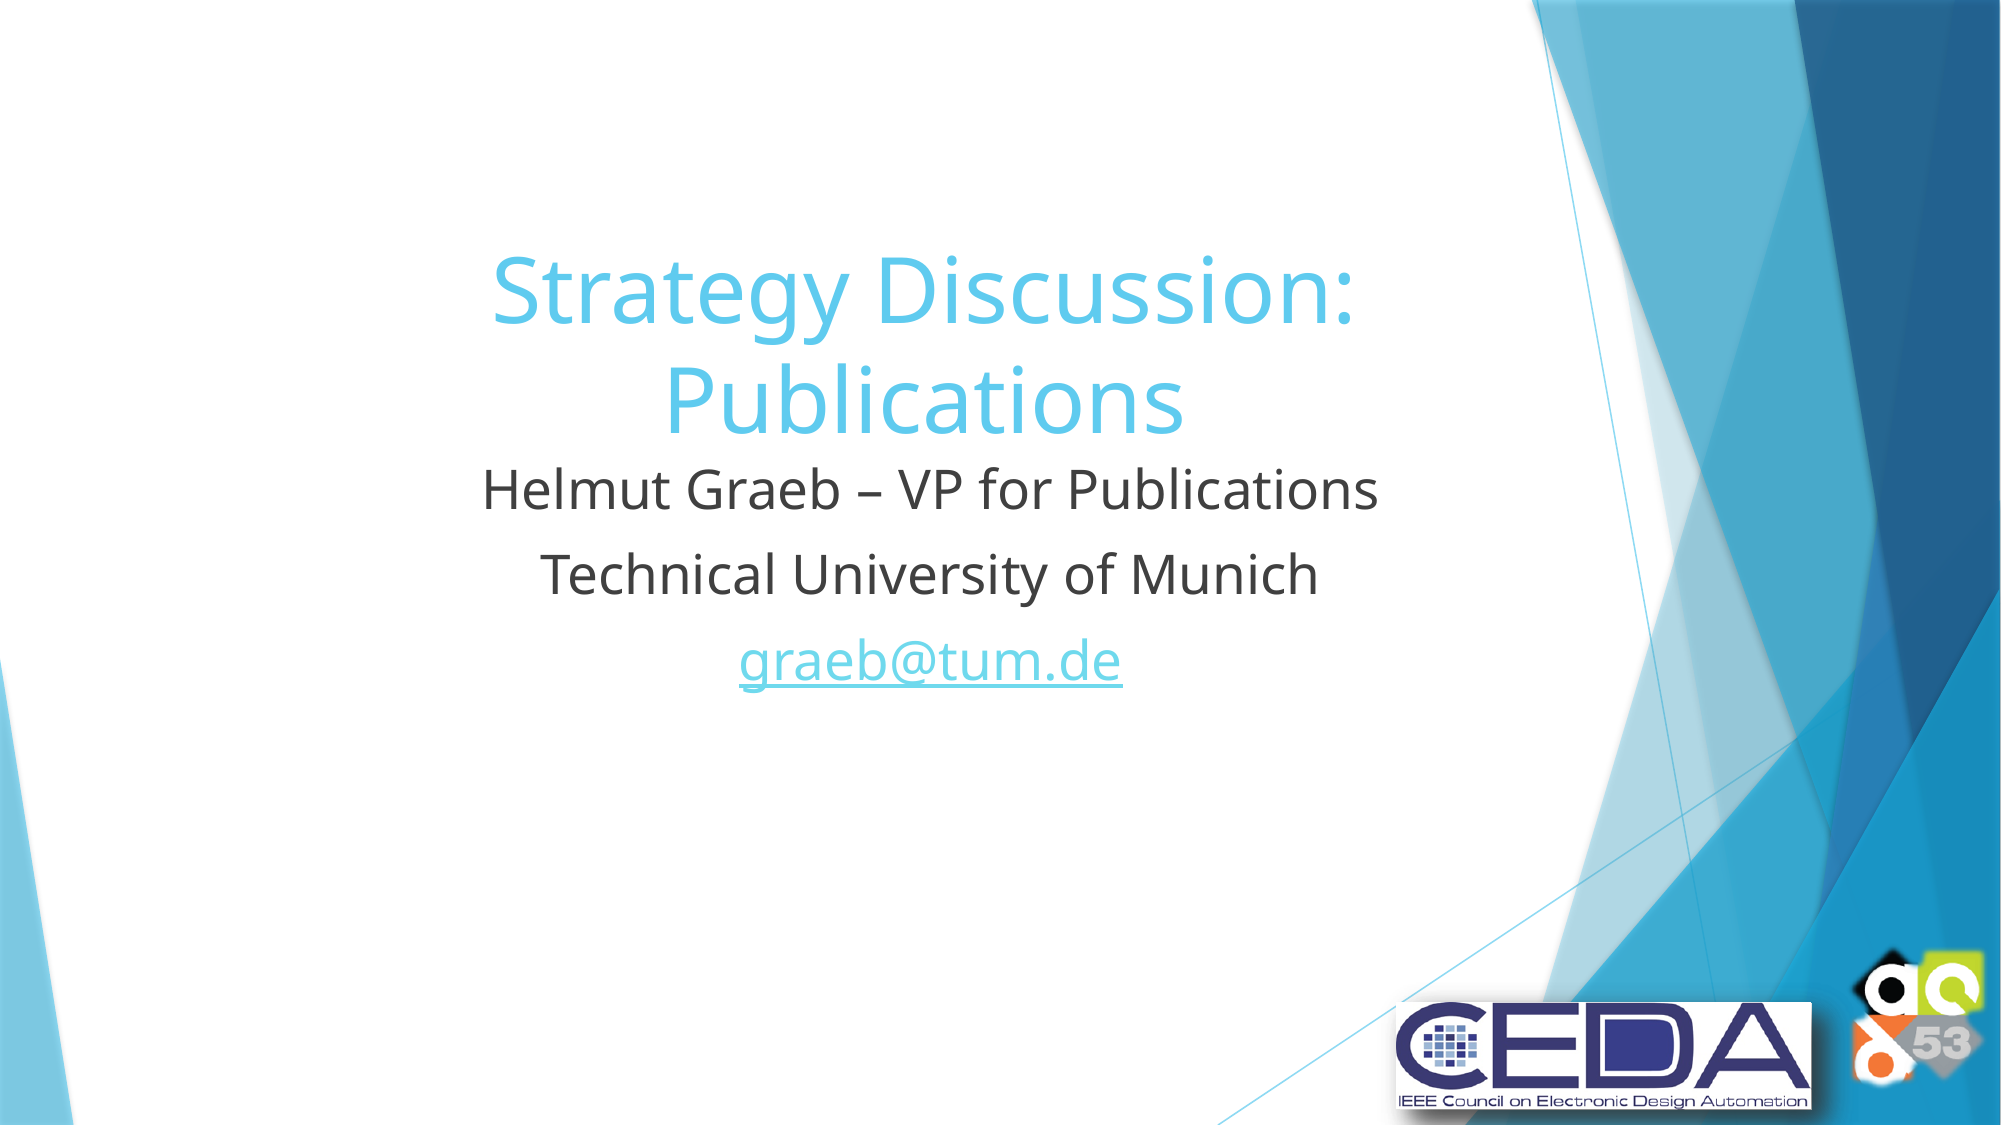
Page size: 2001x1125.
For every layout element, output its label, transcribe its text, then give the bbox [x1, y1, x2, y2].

picture [1369, 931, 2000, 1125]
list Helmut Graeb – VP for Publications Technical University of Munich graeb@tum.de [442, 447, 1420, 837]
title Strategy Discussion: Publications [442, 224, 1407, 317]
